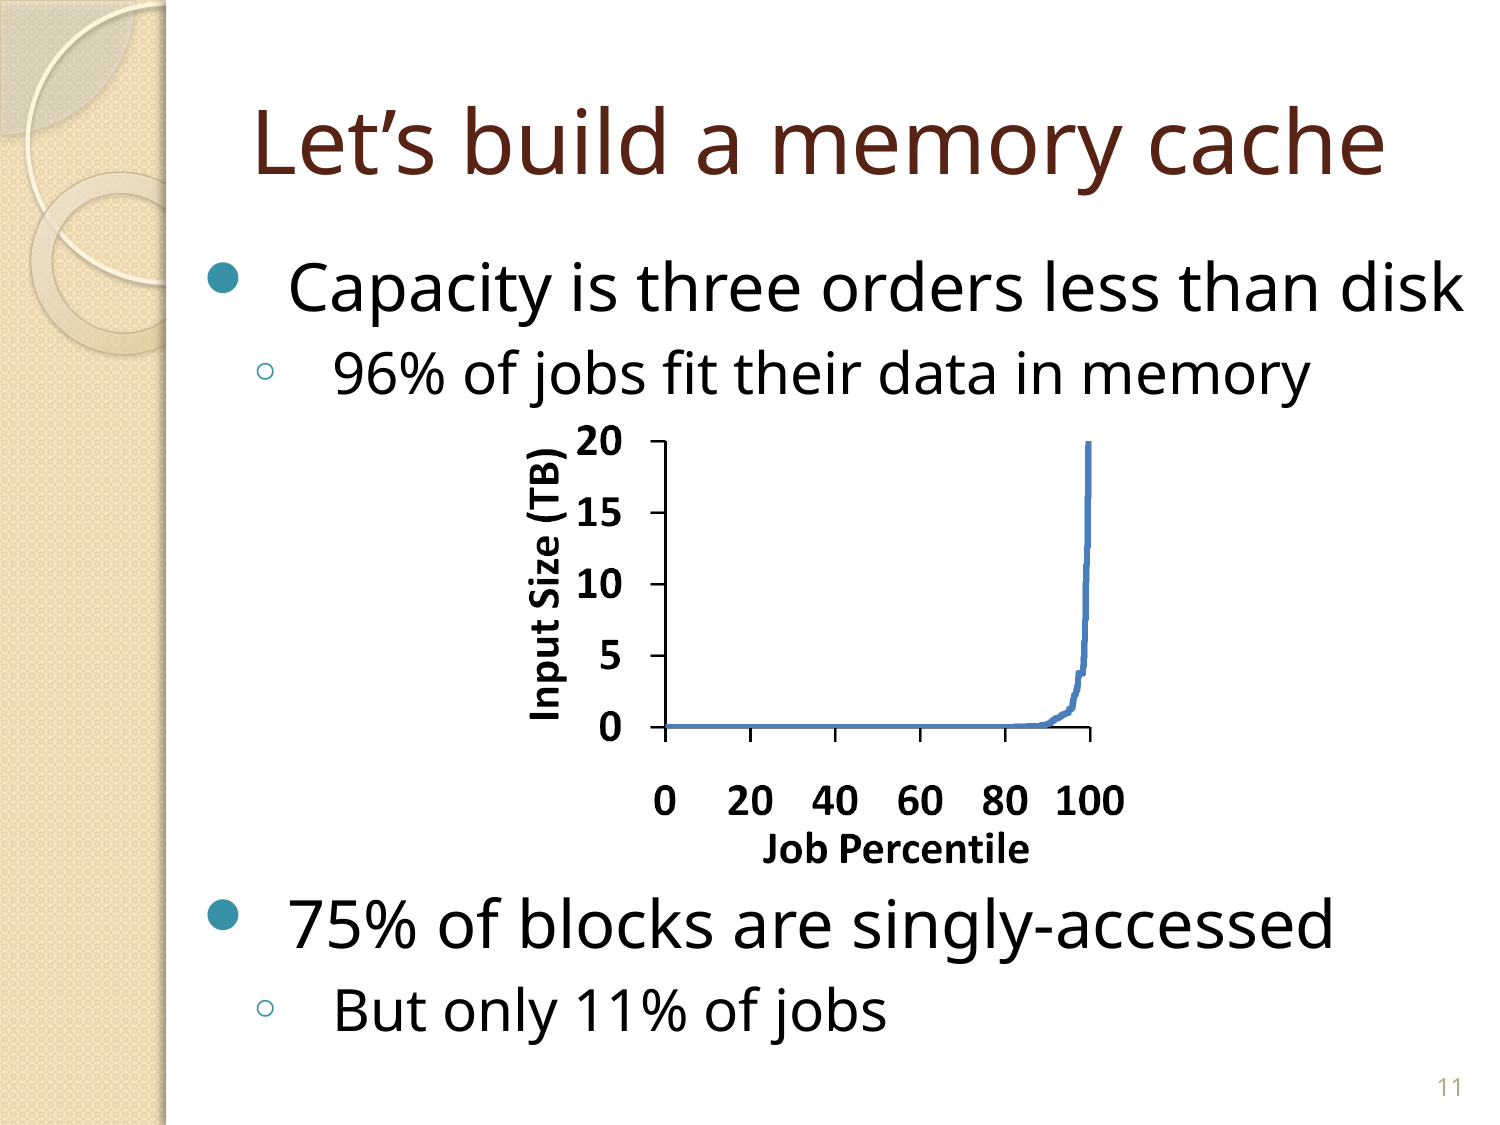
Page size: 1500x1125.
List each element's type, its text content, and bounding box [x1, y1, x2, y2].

slide_number 11 [1413, 1034, 1488, 1113]
picture [512, 412, 1131, 877]
title Let’s build a memory cache [235, 45, 1466, 233]
list Capacity is three orders less than disk 96% of jobs fit their data in memory 75% of blocks are singly-accessed But only 11% of jobs [174, 237, 1500, 1100]
